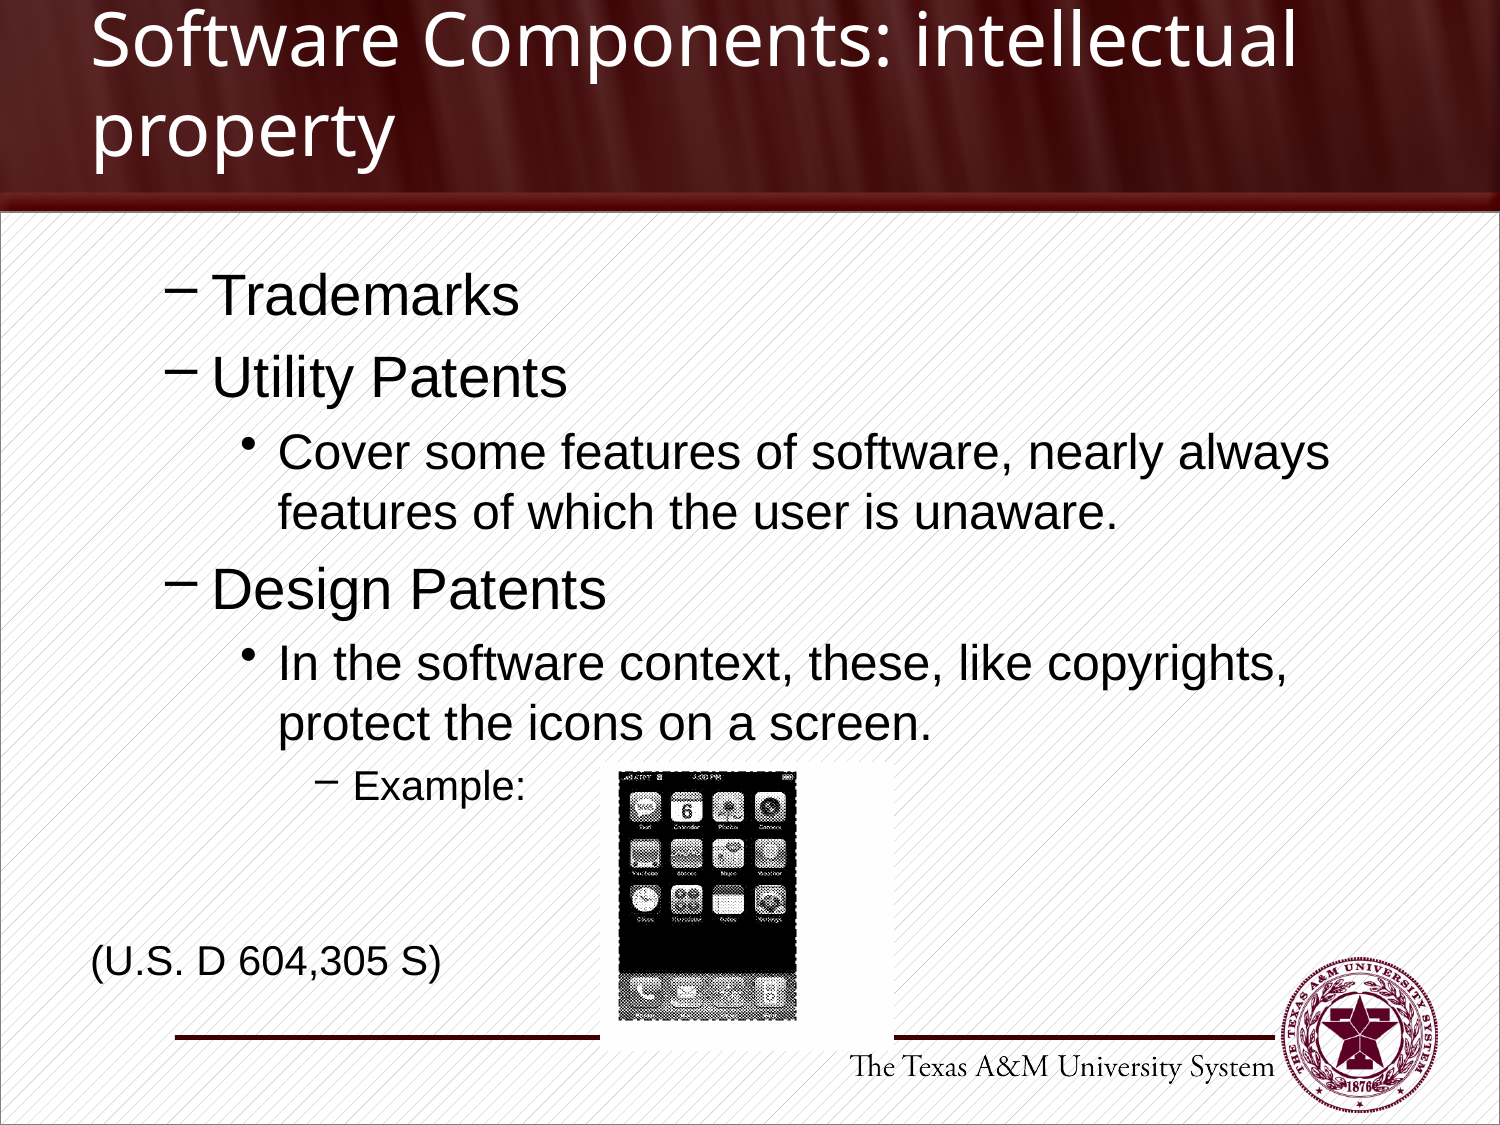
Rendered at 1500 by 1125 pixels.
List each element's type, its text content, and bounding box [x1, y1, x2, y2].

picture [0, 0, 1500, 211]
list Trademarks Utility Patents Cover some features of software, nearly always features of which the user is unaware. Design Patents In the software context, these, like copyrights, protect the icons on a screen. Example: (U.S. D 604,305 S) [74, 249, 1426, 993]
picture [599, 762, 1275, 1125]
picture [1281, 957, 1438, 1113]
title Software Components: intellectual property [74, 0, 1426, 176]
